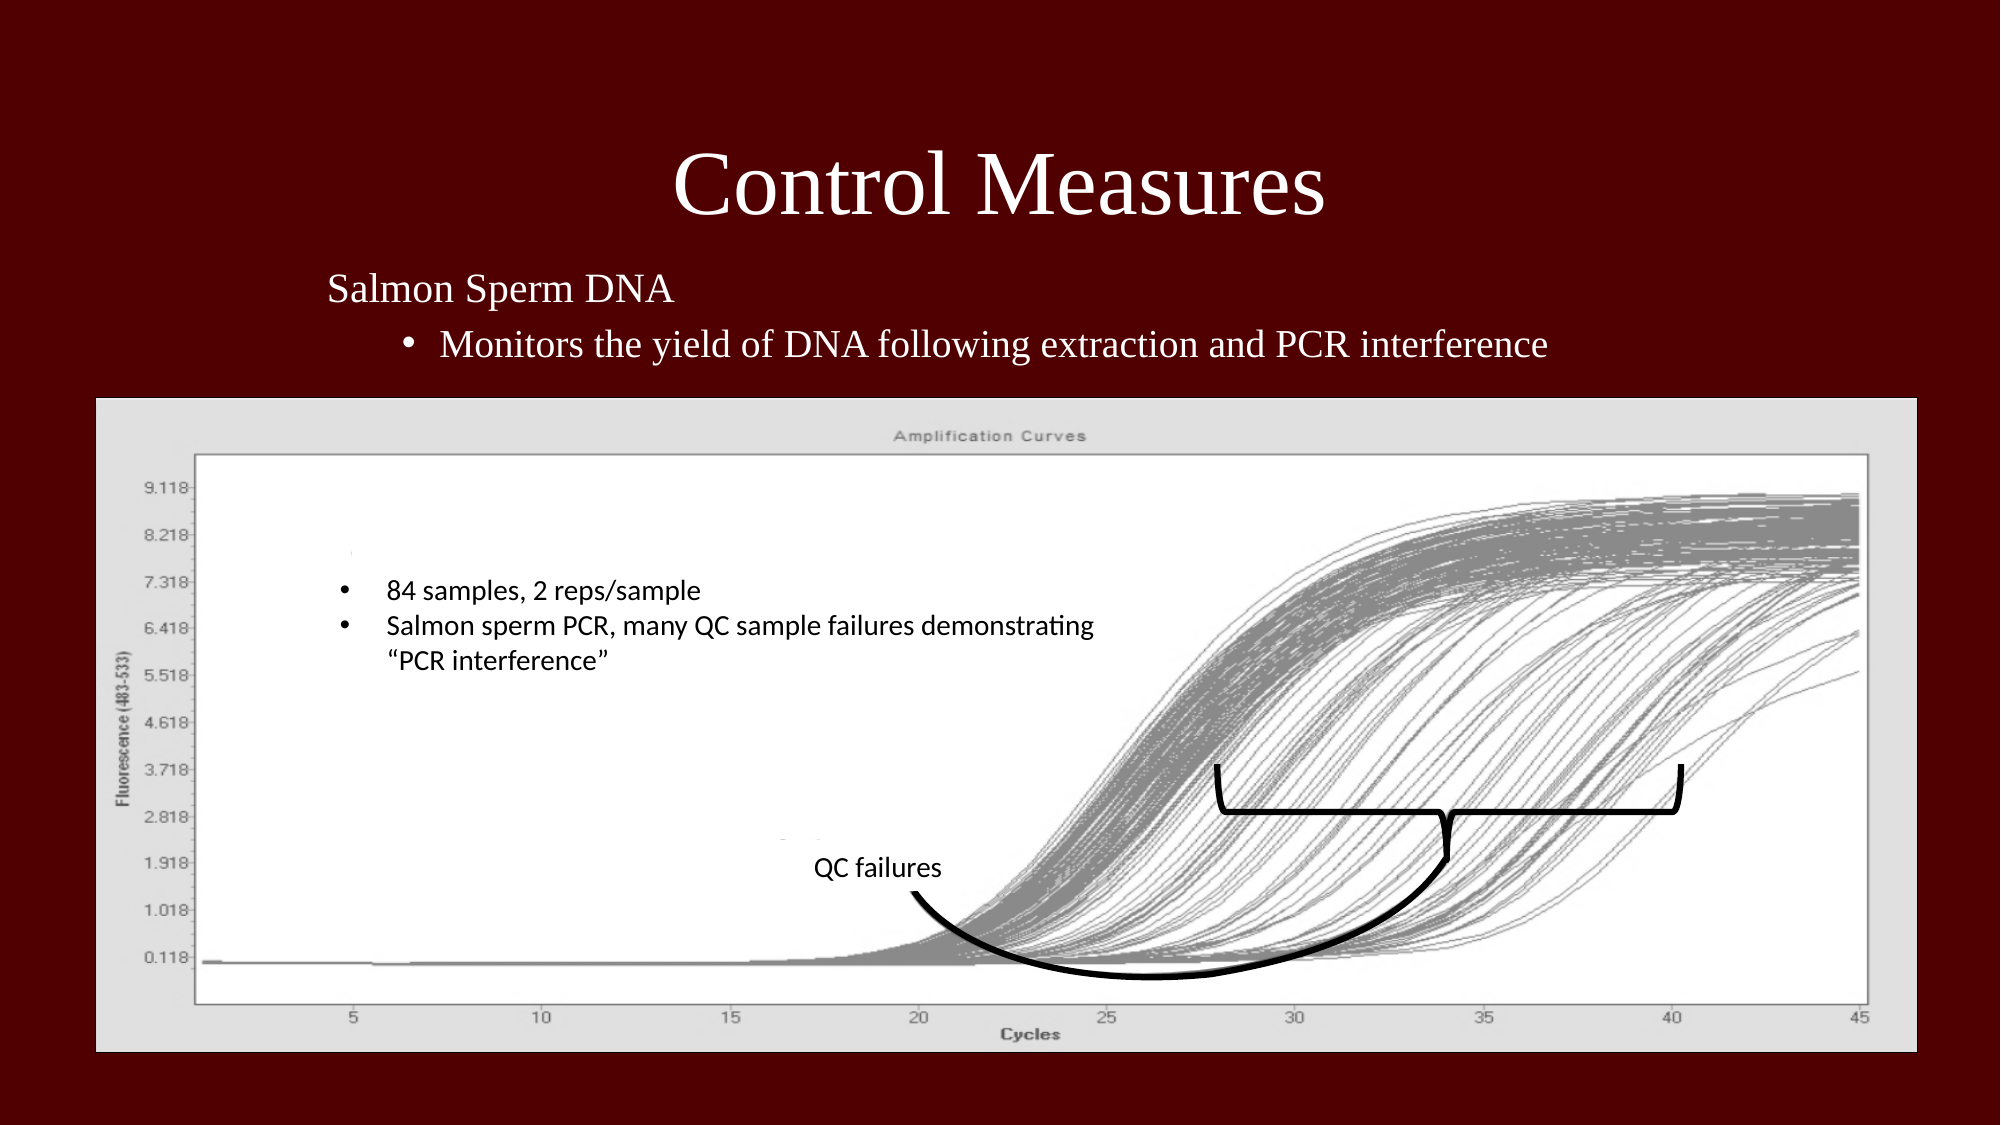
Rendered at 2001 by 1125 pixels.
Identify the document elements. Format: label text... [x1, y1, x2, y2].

list Salmon Sperm DNA Monitors the yield of DNA following extraction and PCR interference [236, 252, 1605, 397]
title Control Measures [95, 115, 1905, 249]
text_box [94, 397, 1919, 1053]
